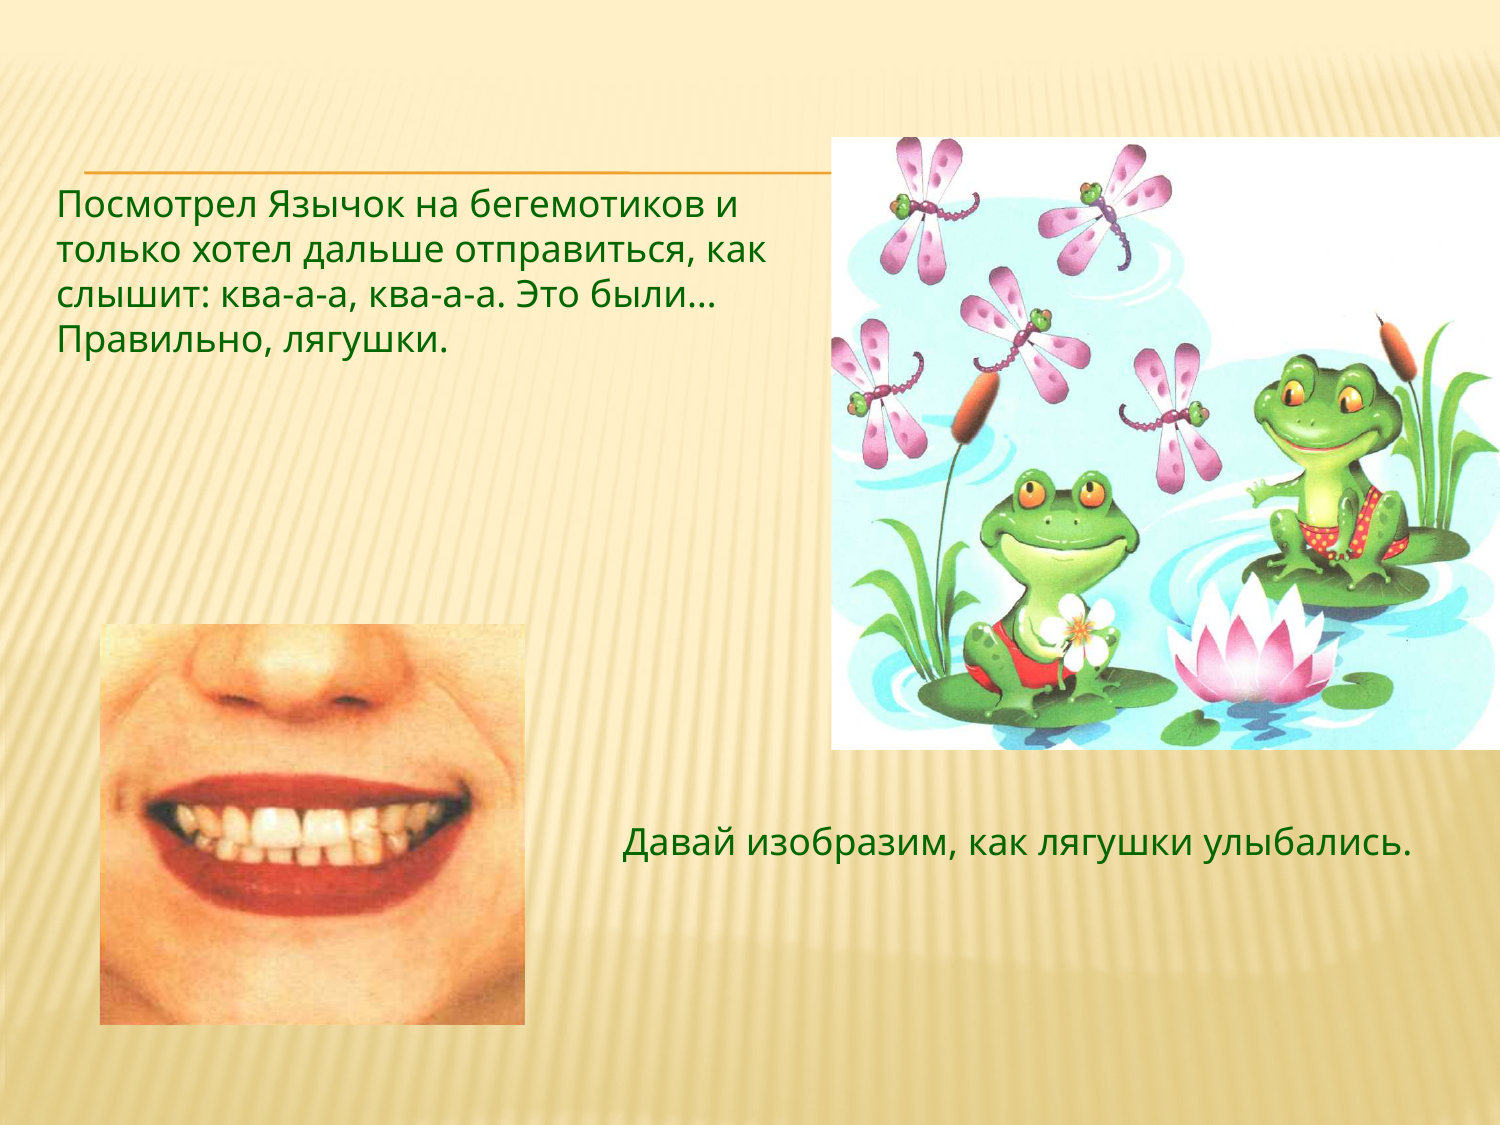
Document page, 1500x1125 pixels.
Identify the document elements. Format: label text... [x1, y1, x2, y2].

text_box Посмотрел Язычок на бегемотиков и только хотел дальше отправиться, как слышит: ква-а-а, ква-а-а. Это были… Правильно, лягушки. [41, 172, 792, 368]
picture [99, 624, 526, 1026]
picture [830, 136, 1500, 750]
text_box Давай изобразим, как лягушки улыбались. [608, 810, 1500, 871]
